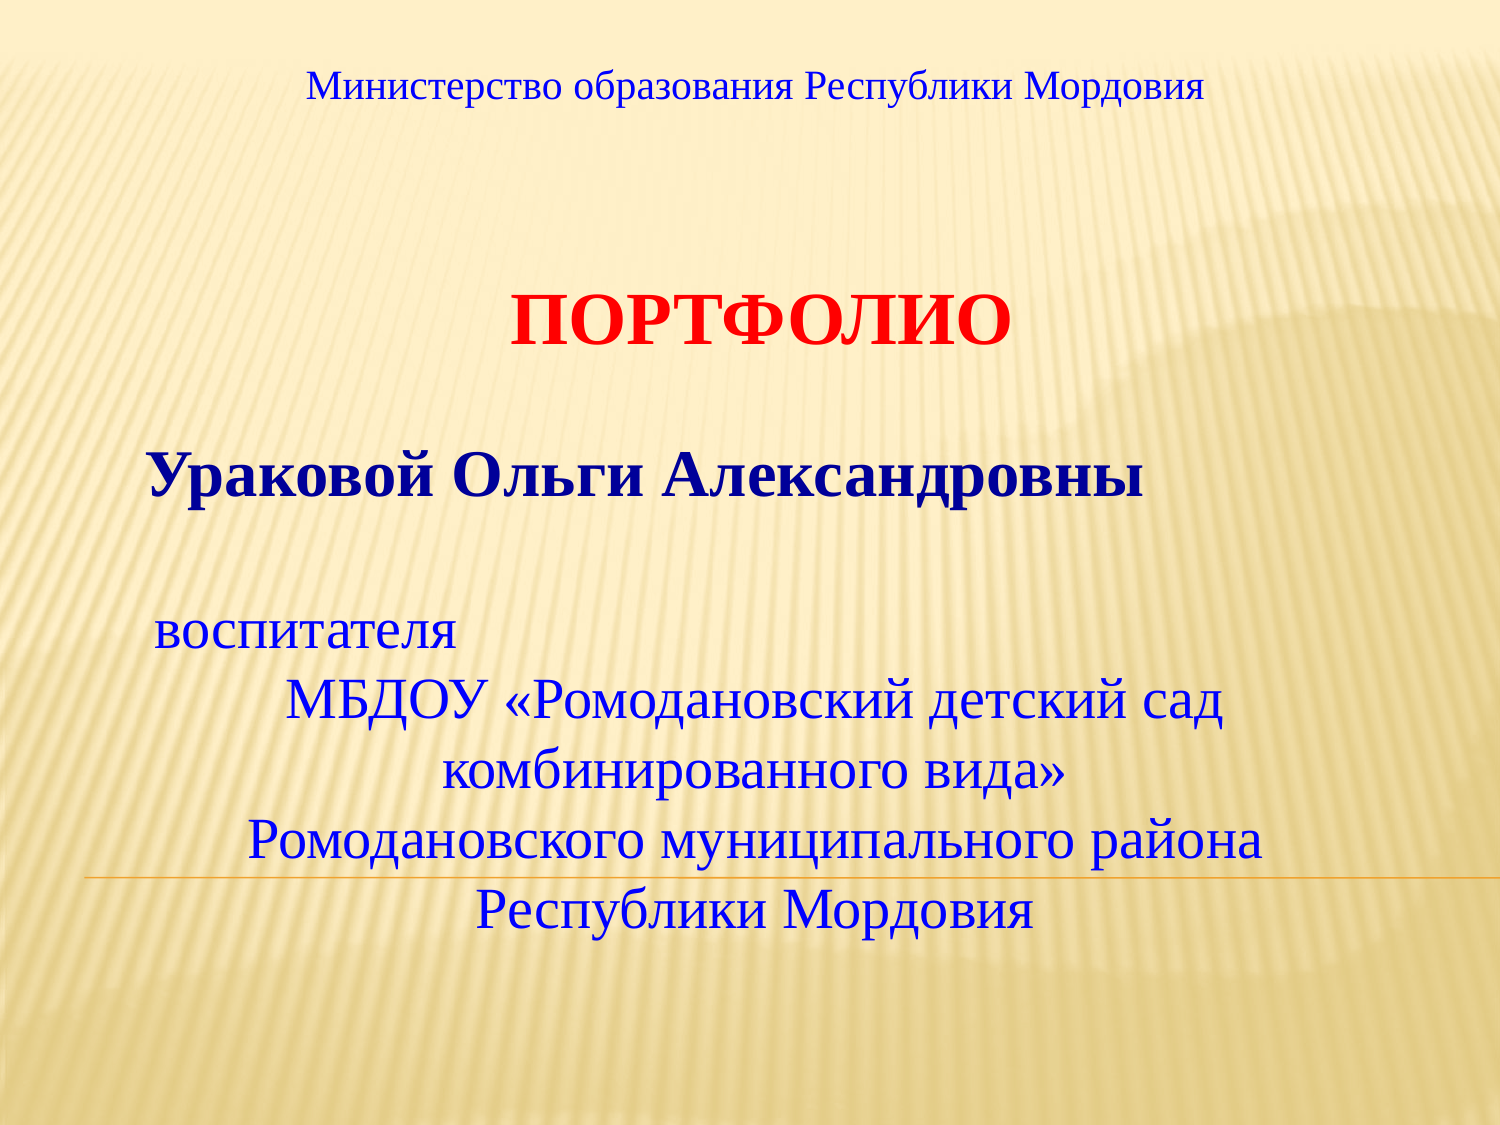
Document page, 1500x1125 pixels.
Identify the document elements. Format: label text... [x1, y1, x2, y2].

text_box Министерство образования Республики Мордовия [249, 50, 1250, 115]
text_box ПОРТФОЛИО Ураковой Ольги Александровны воспитателя МБДОУ «Ромодановский детский сад комбинированного вида» Ромодановского муниципального района Республики Мордовия [124, 262, 1400, 1102]
